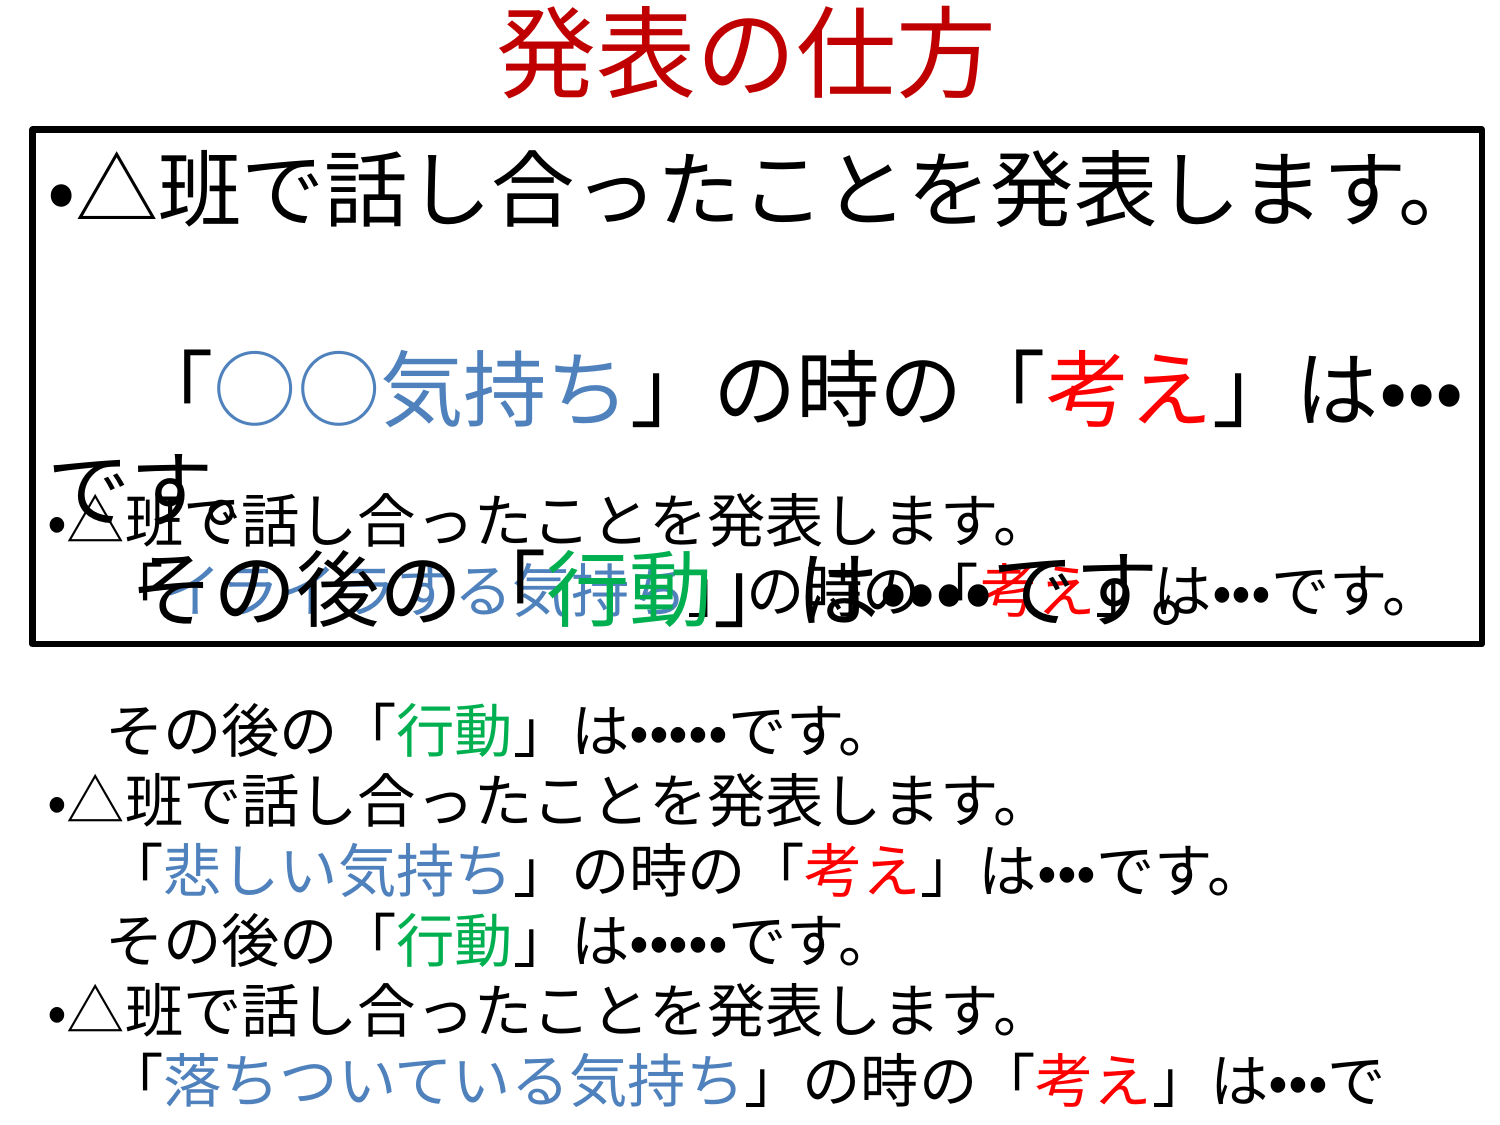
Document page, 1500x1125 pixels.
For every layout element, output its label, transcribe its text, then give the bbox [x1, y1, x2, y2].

text_box ・△班で話し合ったことを発表します。 「○○気持ち」の時の「考え」は・・・です。 その後の「行動」は・・・・です。 [32, 129, 1482, 645]
text_box ・△班で話し合ったことを発表します。 「イライラする気持ち」の時の「考え」は・・・です。 その後の「行動」は・・・・・です。 ・△班で話し合ったことを発表します。 「悲しい気持ち」の時の「考え」は・・・です。 その後の「行動」は・・・・・です。 ・△班で話し合ったことを発表します。 「落ちついている気持ち」の時の「考え」は・・・です。 その後の「行動」は・・・・・です。 [32, 645, 1451, 1125]
text_box 発表の仕方 [11, 0, 1482, 130]
